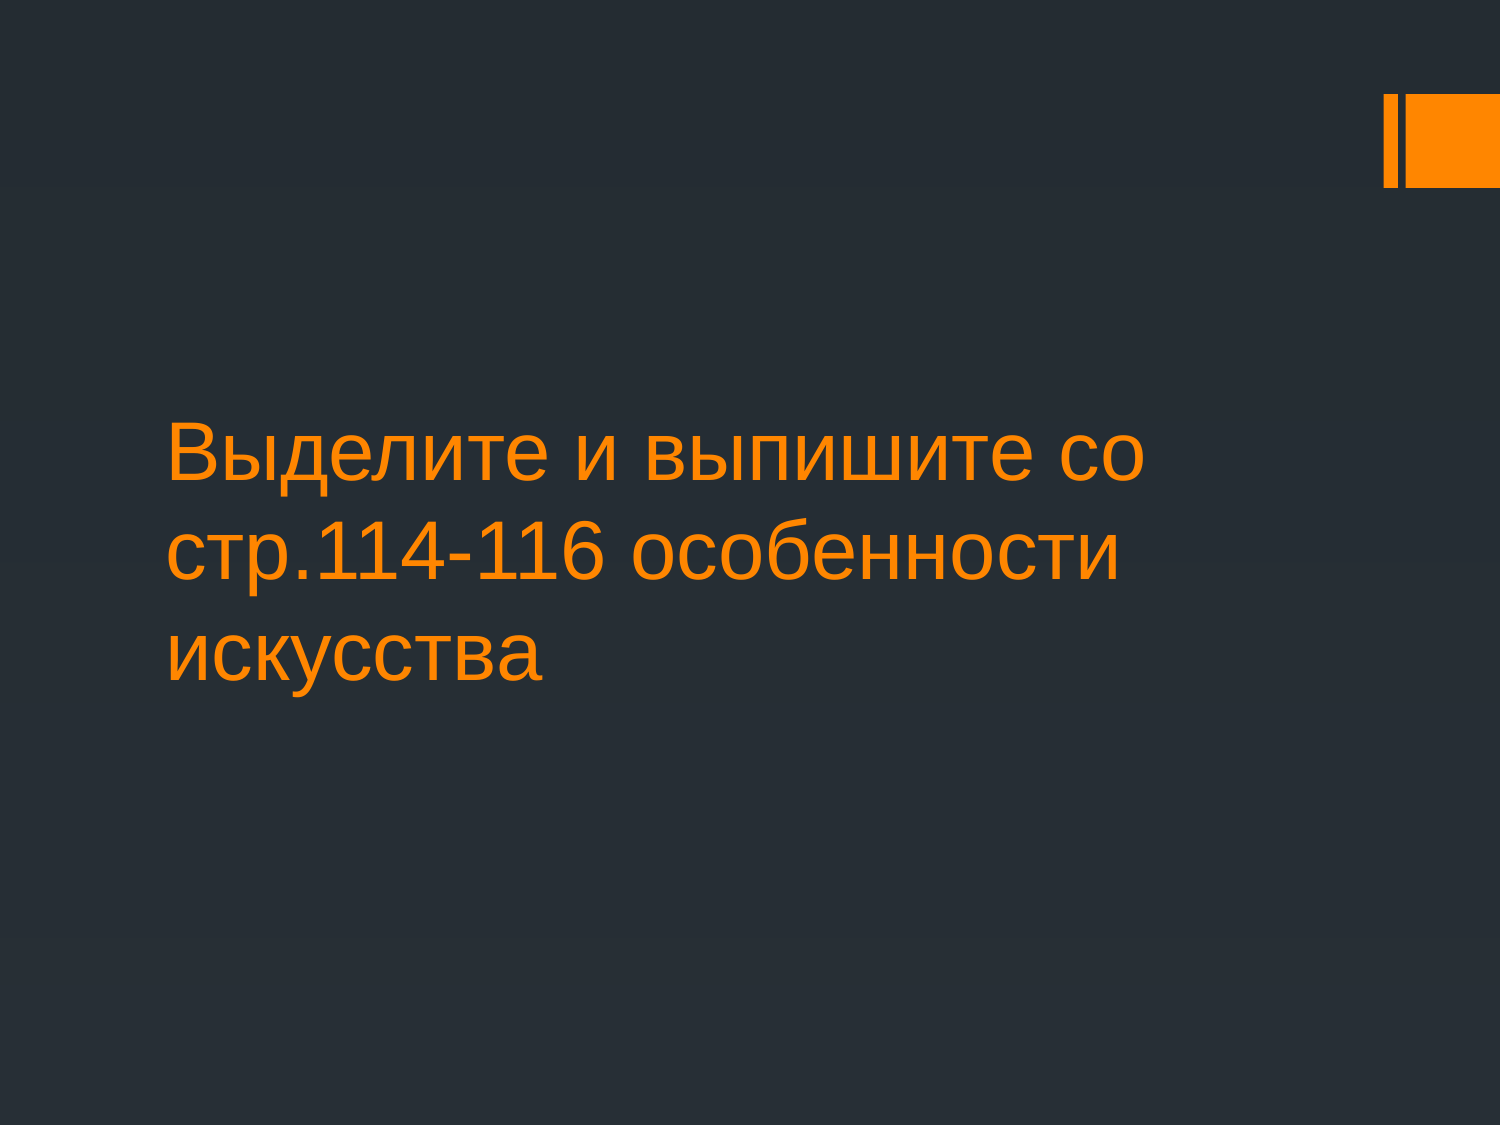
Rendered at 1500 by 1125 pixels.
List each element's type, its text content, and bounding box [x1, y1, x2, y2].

title Выделите и выпишите со стр.114-116 особенности искусства [150, 42, 1350, 705]
